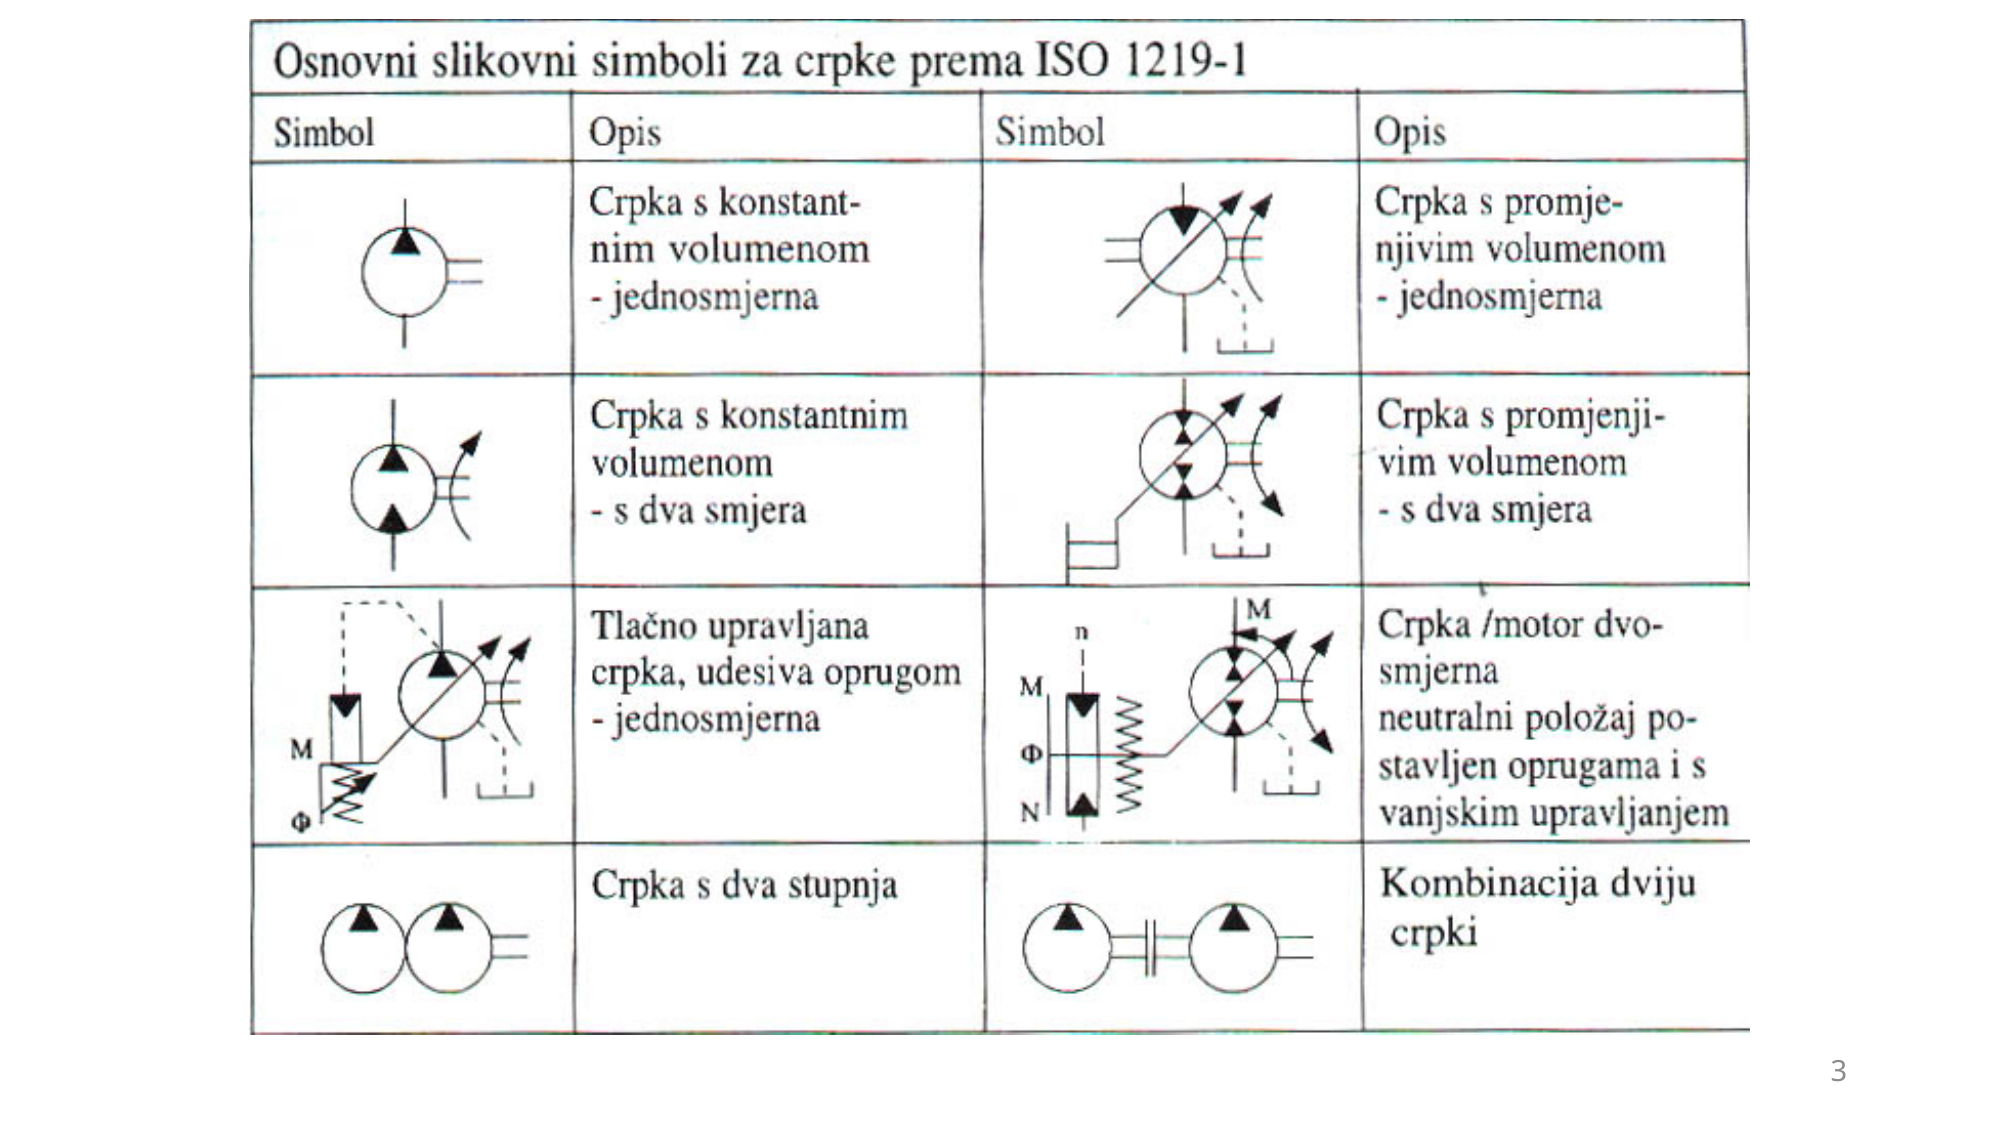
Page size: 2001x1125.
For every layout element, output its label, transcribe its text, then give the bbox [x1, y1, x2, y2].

picture [249, 19, 1750, 1035]
slide_number 3 [1412, 1042, 1863, 1103]
